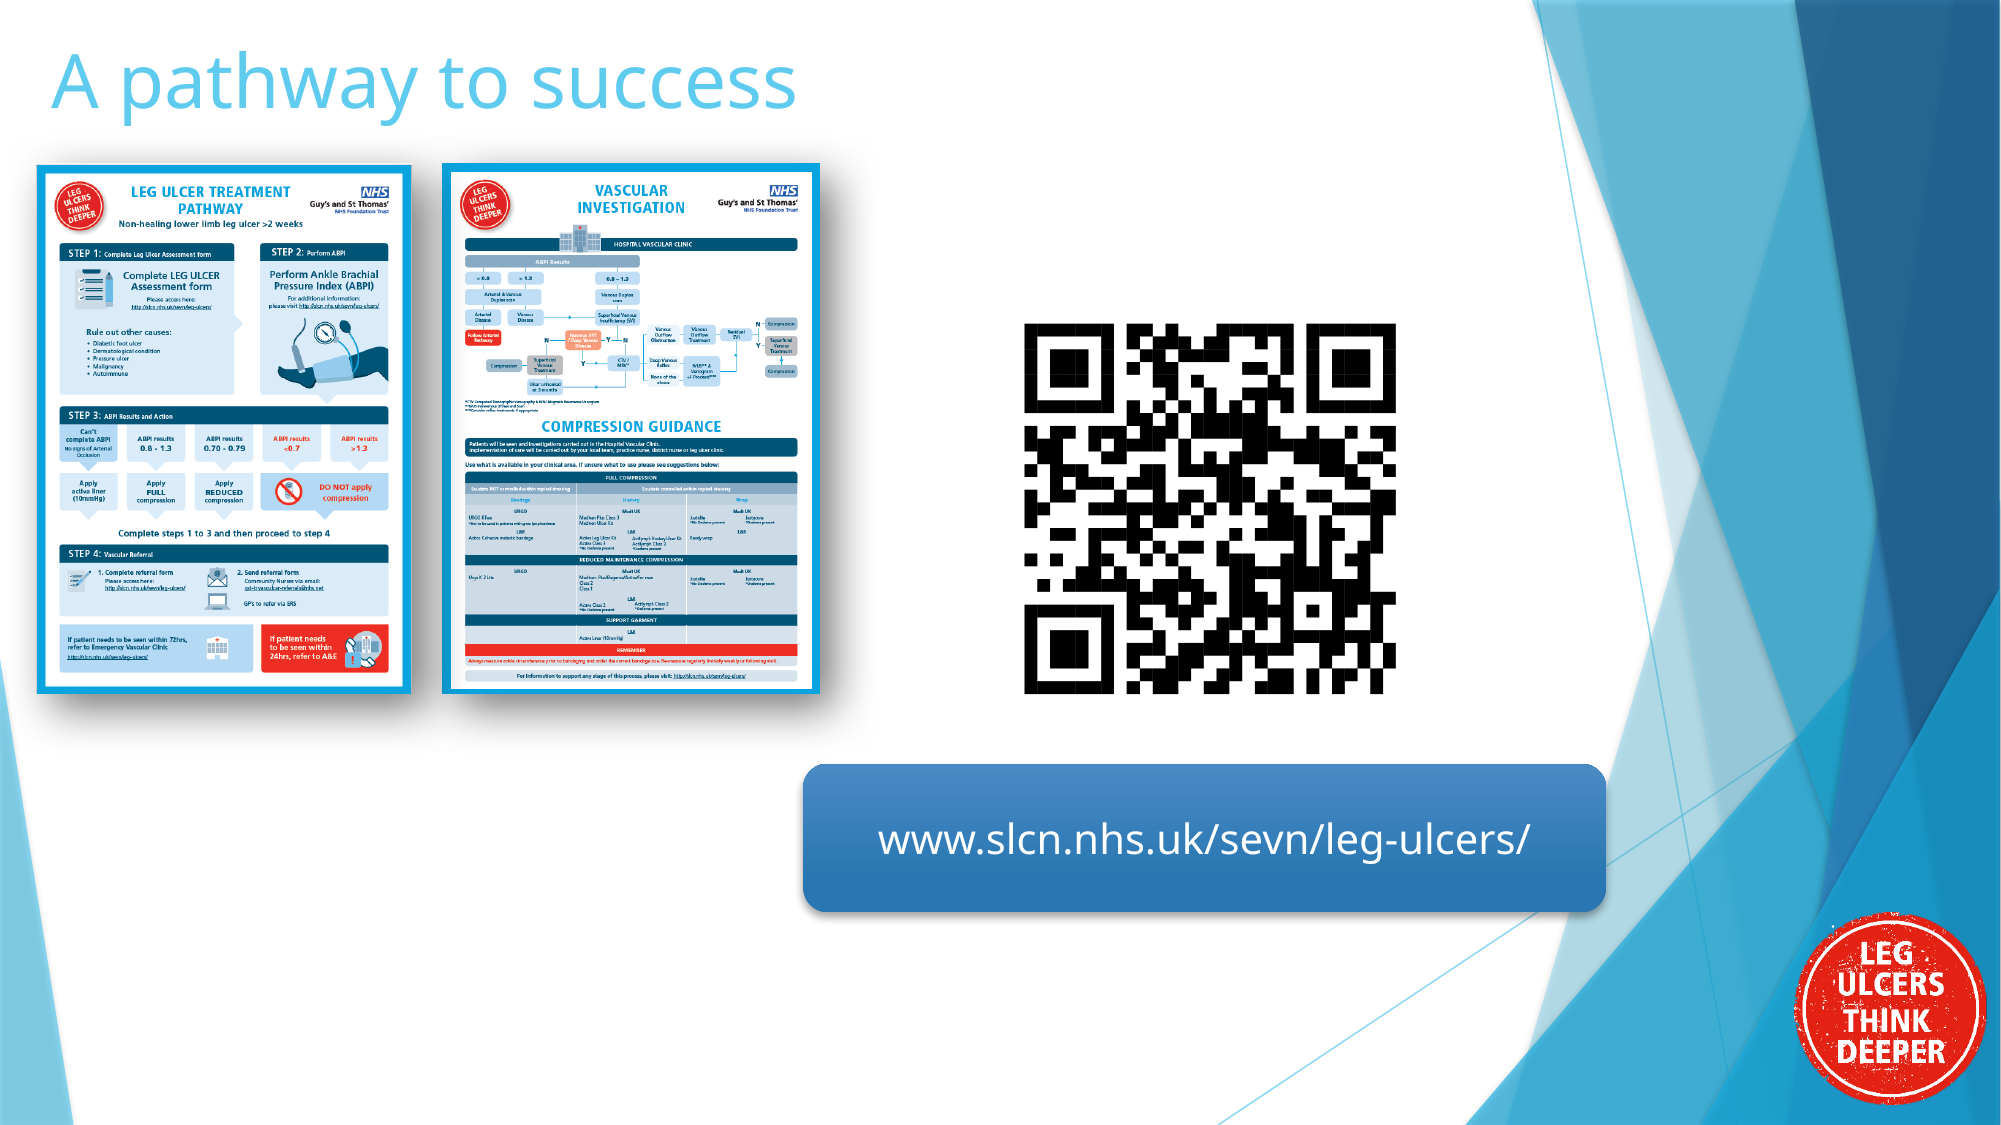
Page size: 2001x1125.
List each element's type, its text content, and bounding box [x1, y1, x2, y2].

title A pathway to success [36, 26, 1447, 142]
text_box www.slcn.nhs.uk/sevn/leg-ulcers/ [803, 763, 1607, 913]
picture [1794, 911, 1988, 1106]
picture [35, 162, 413, 695]
picture [452, 173, 811, 688]
picture [46, 174, 402, 686]
picture [973, 271, 1447, 746]
